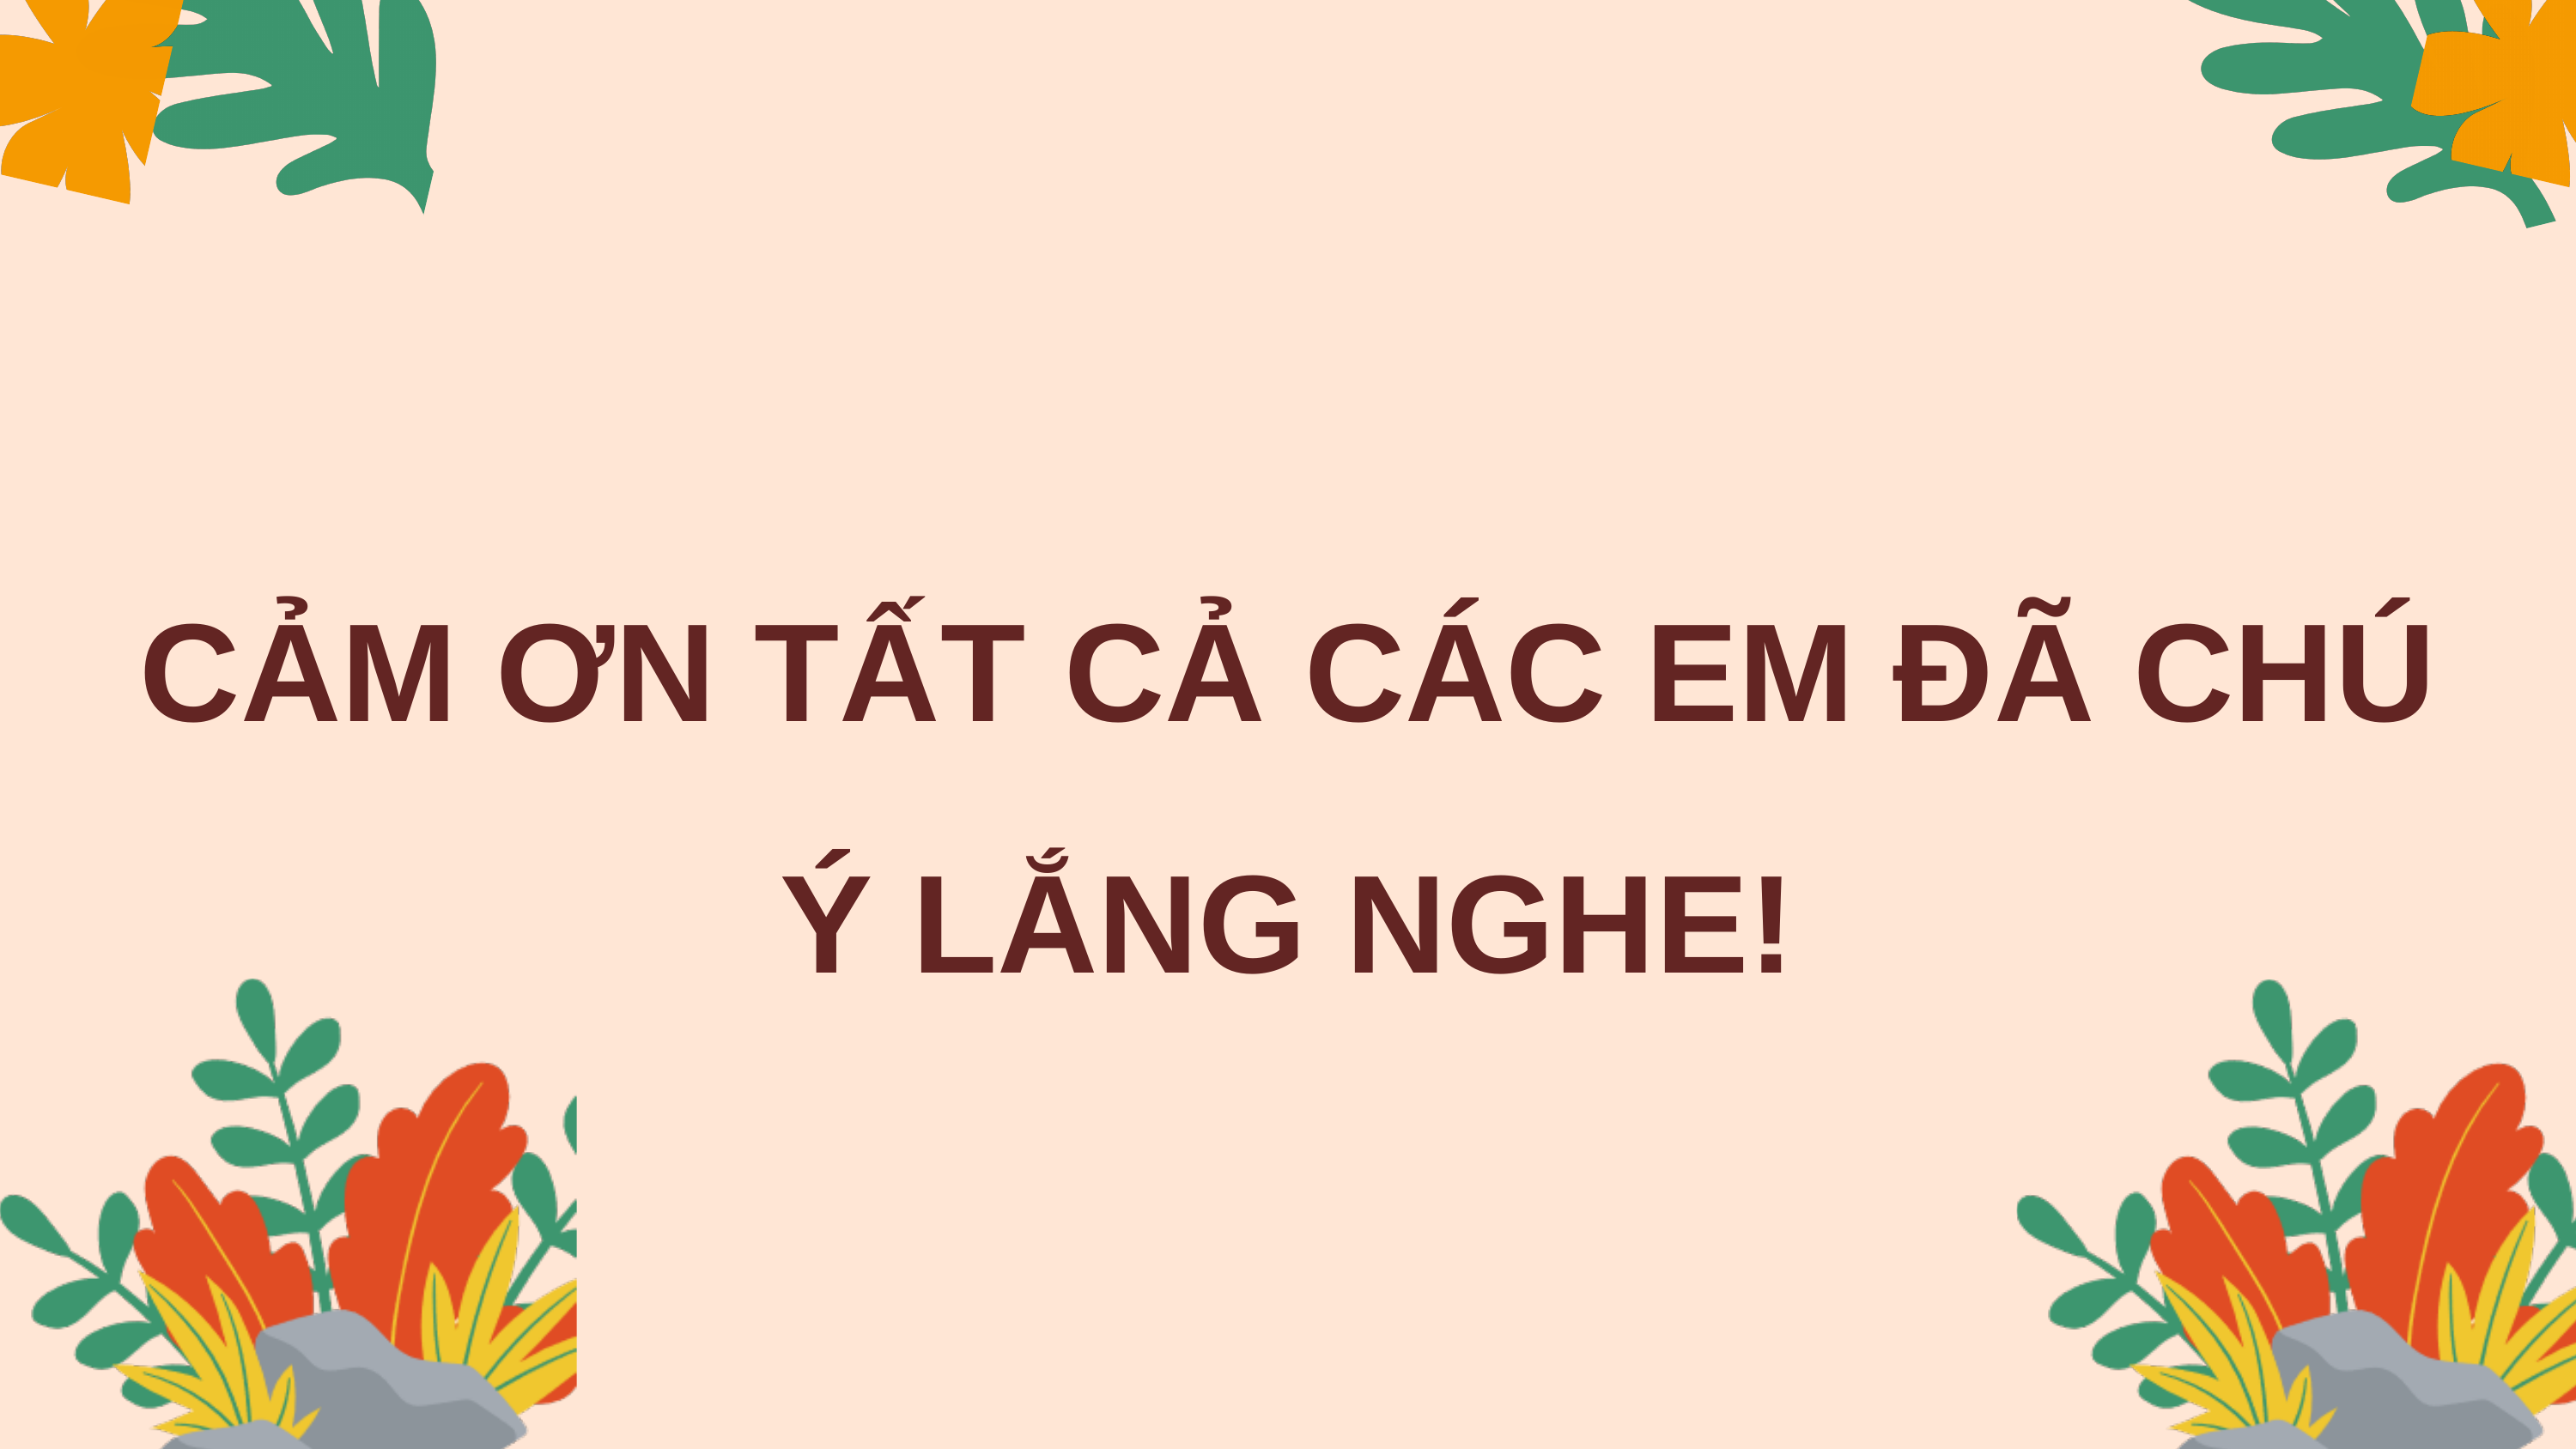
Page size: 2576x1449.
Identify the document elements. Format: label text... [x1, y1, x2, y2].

text_box [2149, 0, 2574, 304]
text_box [2401, 0, 2576, 189]
text_box CẢM ƠN TẤT CẢ CÁC EM ĐÃ CHÚ Ý LẮNG NGHE! [139, 498, 2437, 1001]
text_box [21, 0, 474, 304]
text_box [2016, 979, 2576, 1449]
text_box [0, 0, 184, 206]
text_box [0, 979, 577, 1449]
